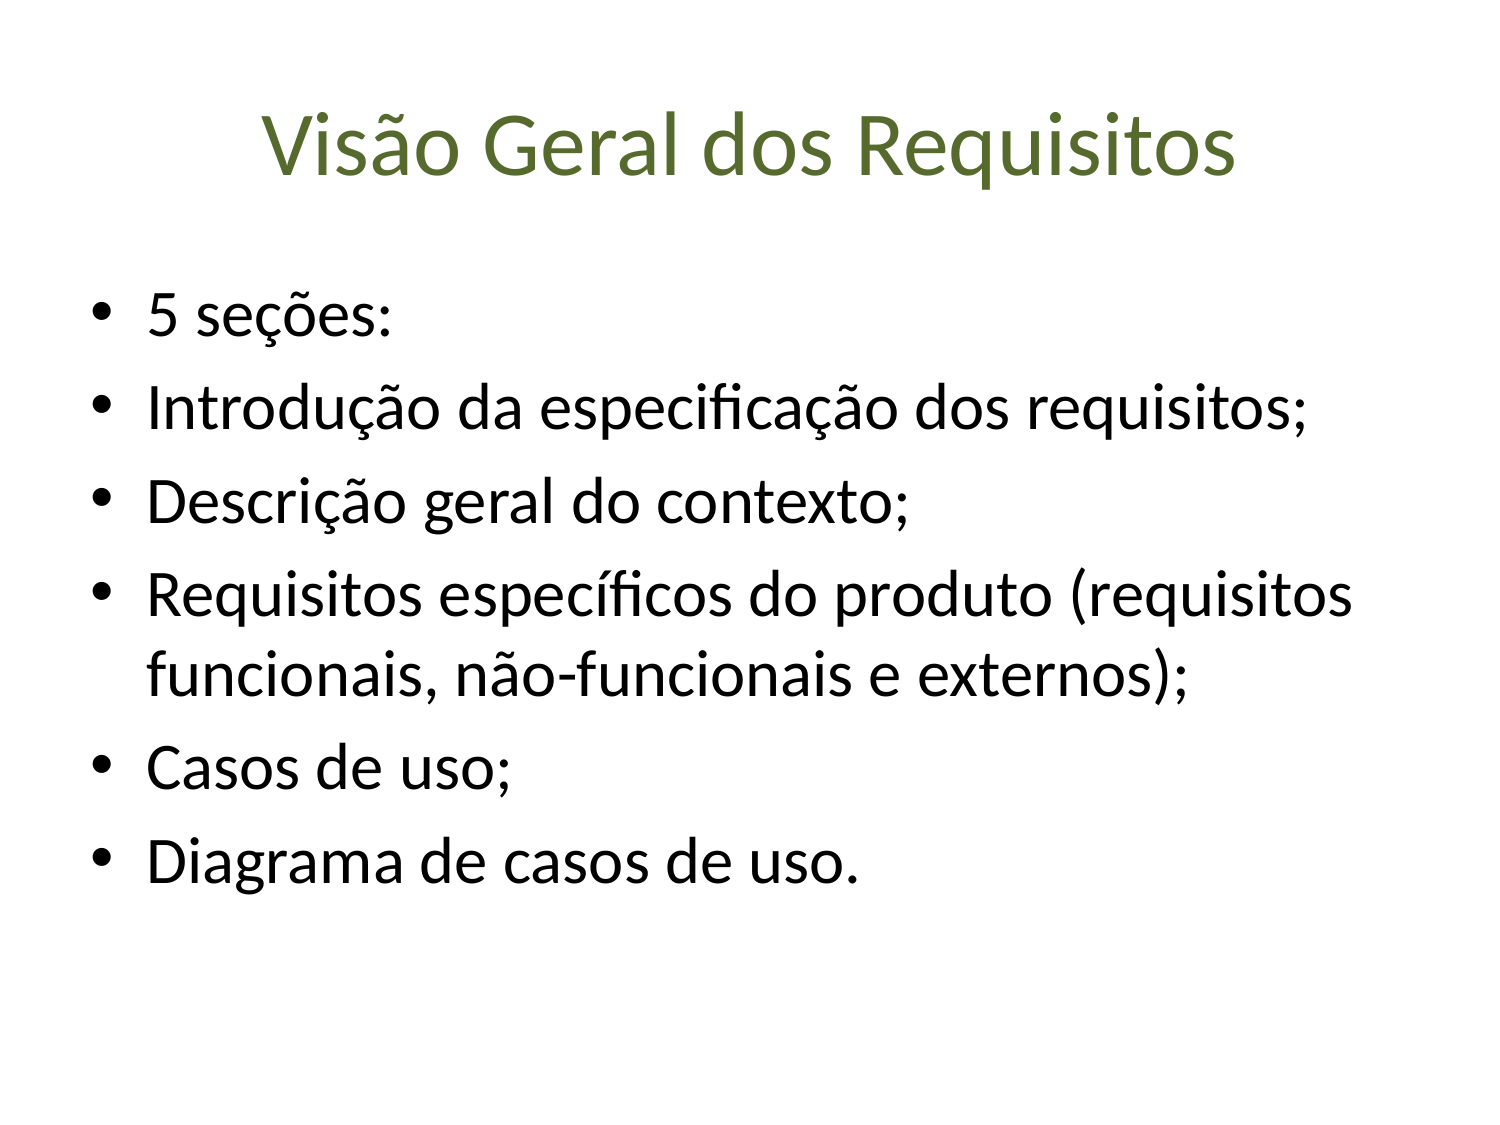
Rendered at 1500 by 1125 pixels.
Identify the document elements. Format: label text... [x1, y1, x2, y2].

list 5 seções: Introdução da especificação dos requisitos; Descrição geral do contexto; Requisitos específicos do produto (requisitos funcionais, não-funcionais e externos); Casos de uso; Diagrama de casos de uso. [75, 262, 1425, 1005]
title Visão Geral dos Requisitos [75, 45, 1425, 233]
